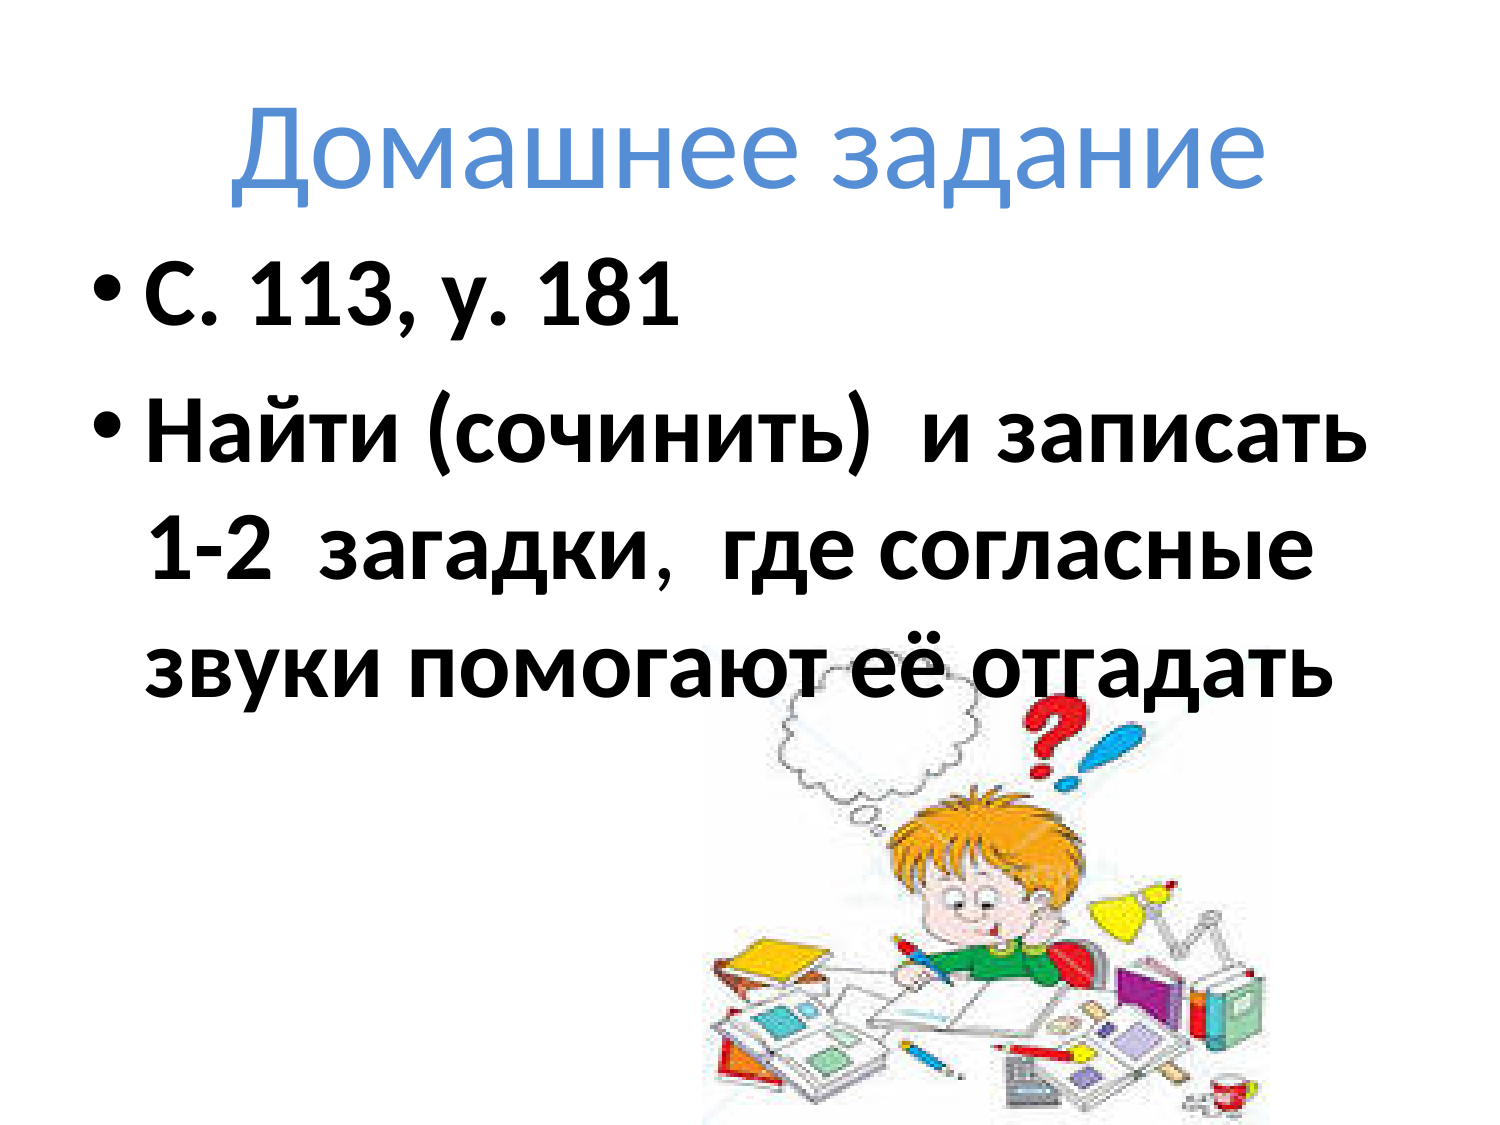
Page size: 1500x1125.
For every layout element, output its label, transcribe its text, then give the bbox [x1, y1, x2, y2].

picture [702, 644, 1270, 1125]
title Домашнее задание [75, 45, 1425, 219]
list С. 113, у. 181 Найти (сочинить) и записать 1-2 загадки, где согласные звуки помогают её отгадать [75, 219, 1425, 728]
